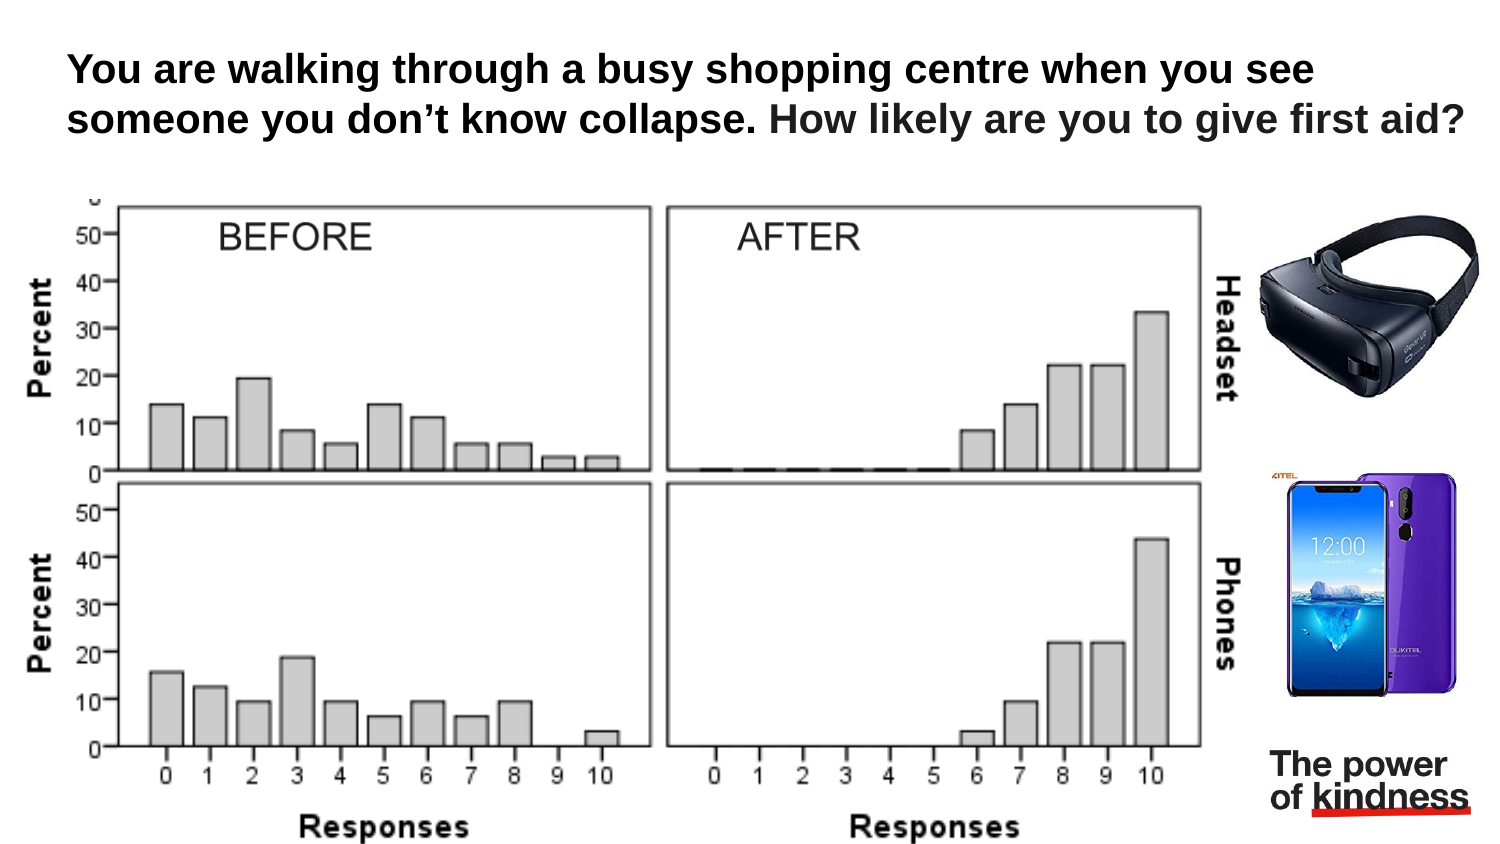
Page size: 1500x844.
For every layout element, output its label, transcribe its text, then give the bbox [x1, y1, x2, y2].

picture [1272, 468, 1483, 698]
text_box You are walking through a busy shopping centre when you see someone you don’t know collapse. How likely are you to give first aid? [51, 34, 1487, 150]
picture [1251, 200, 1483, 403]
picture [0, 199, 1493, 844]
